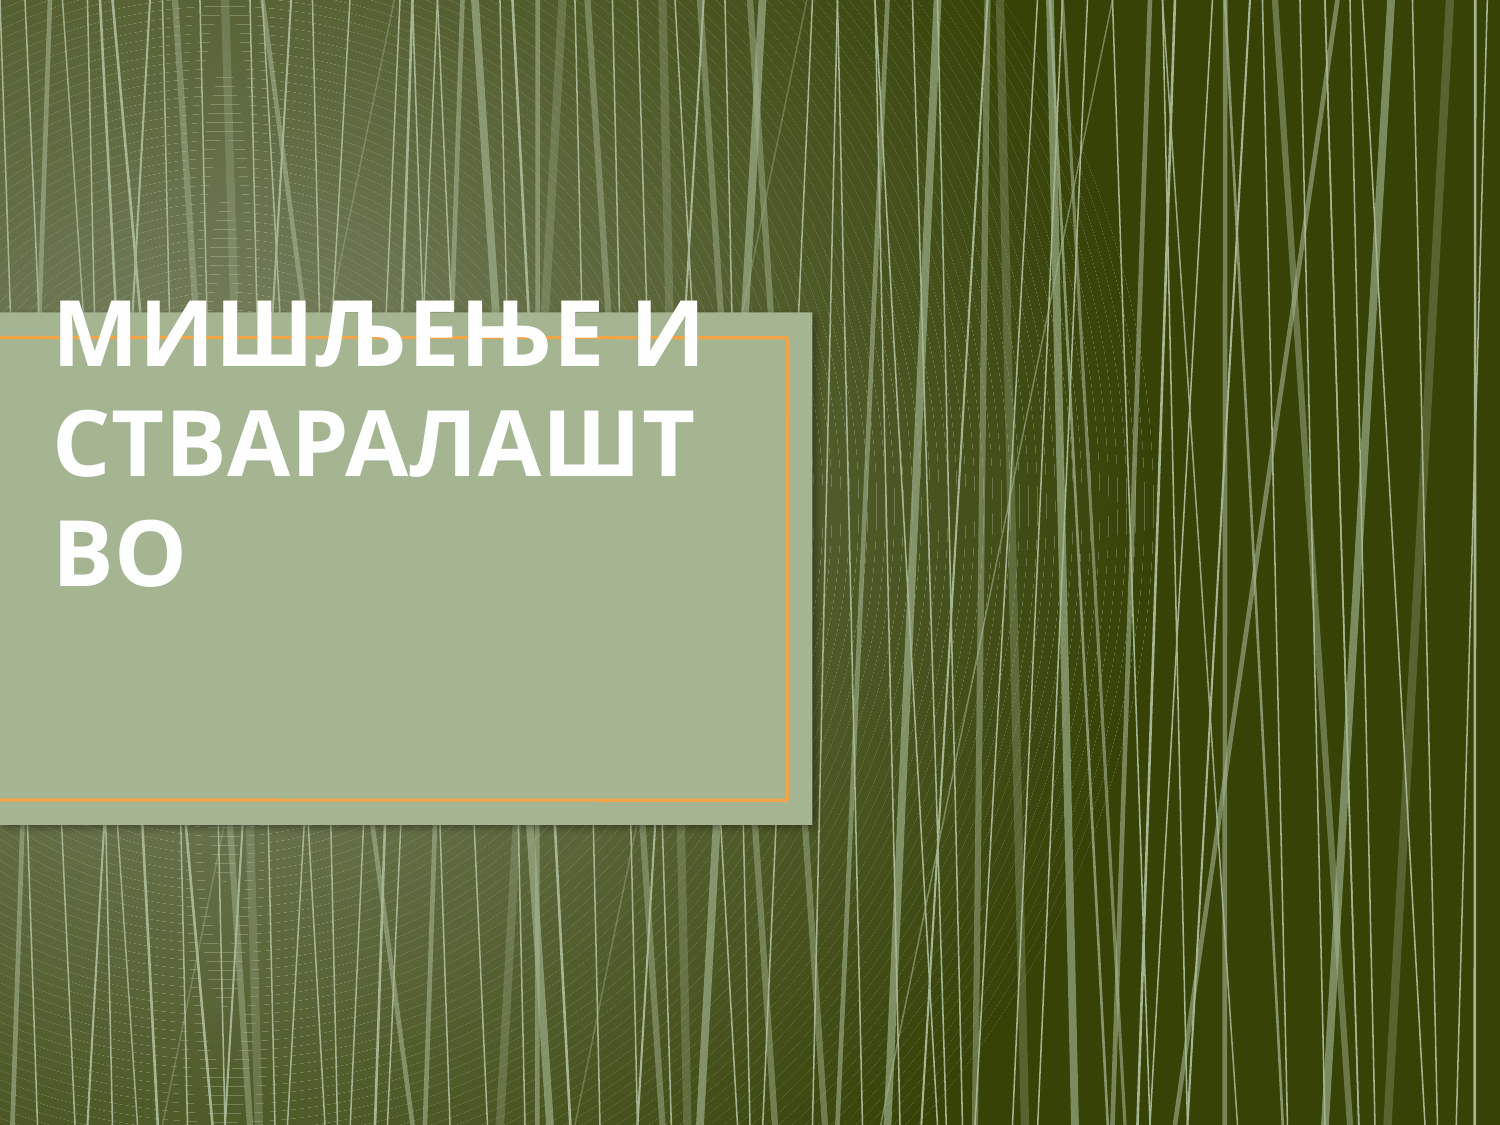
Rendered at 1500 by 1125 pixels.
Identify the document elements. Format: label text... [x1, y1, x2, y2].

title МИШЉЕЊЕ И СТВАРАЛАШТВО [37, 349, 763, 612]
